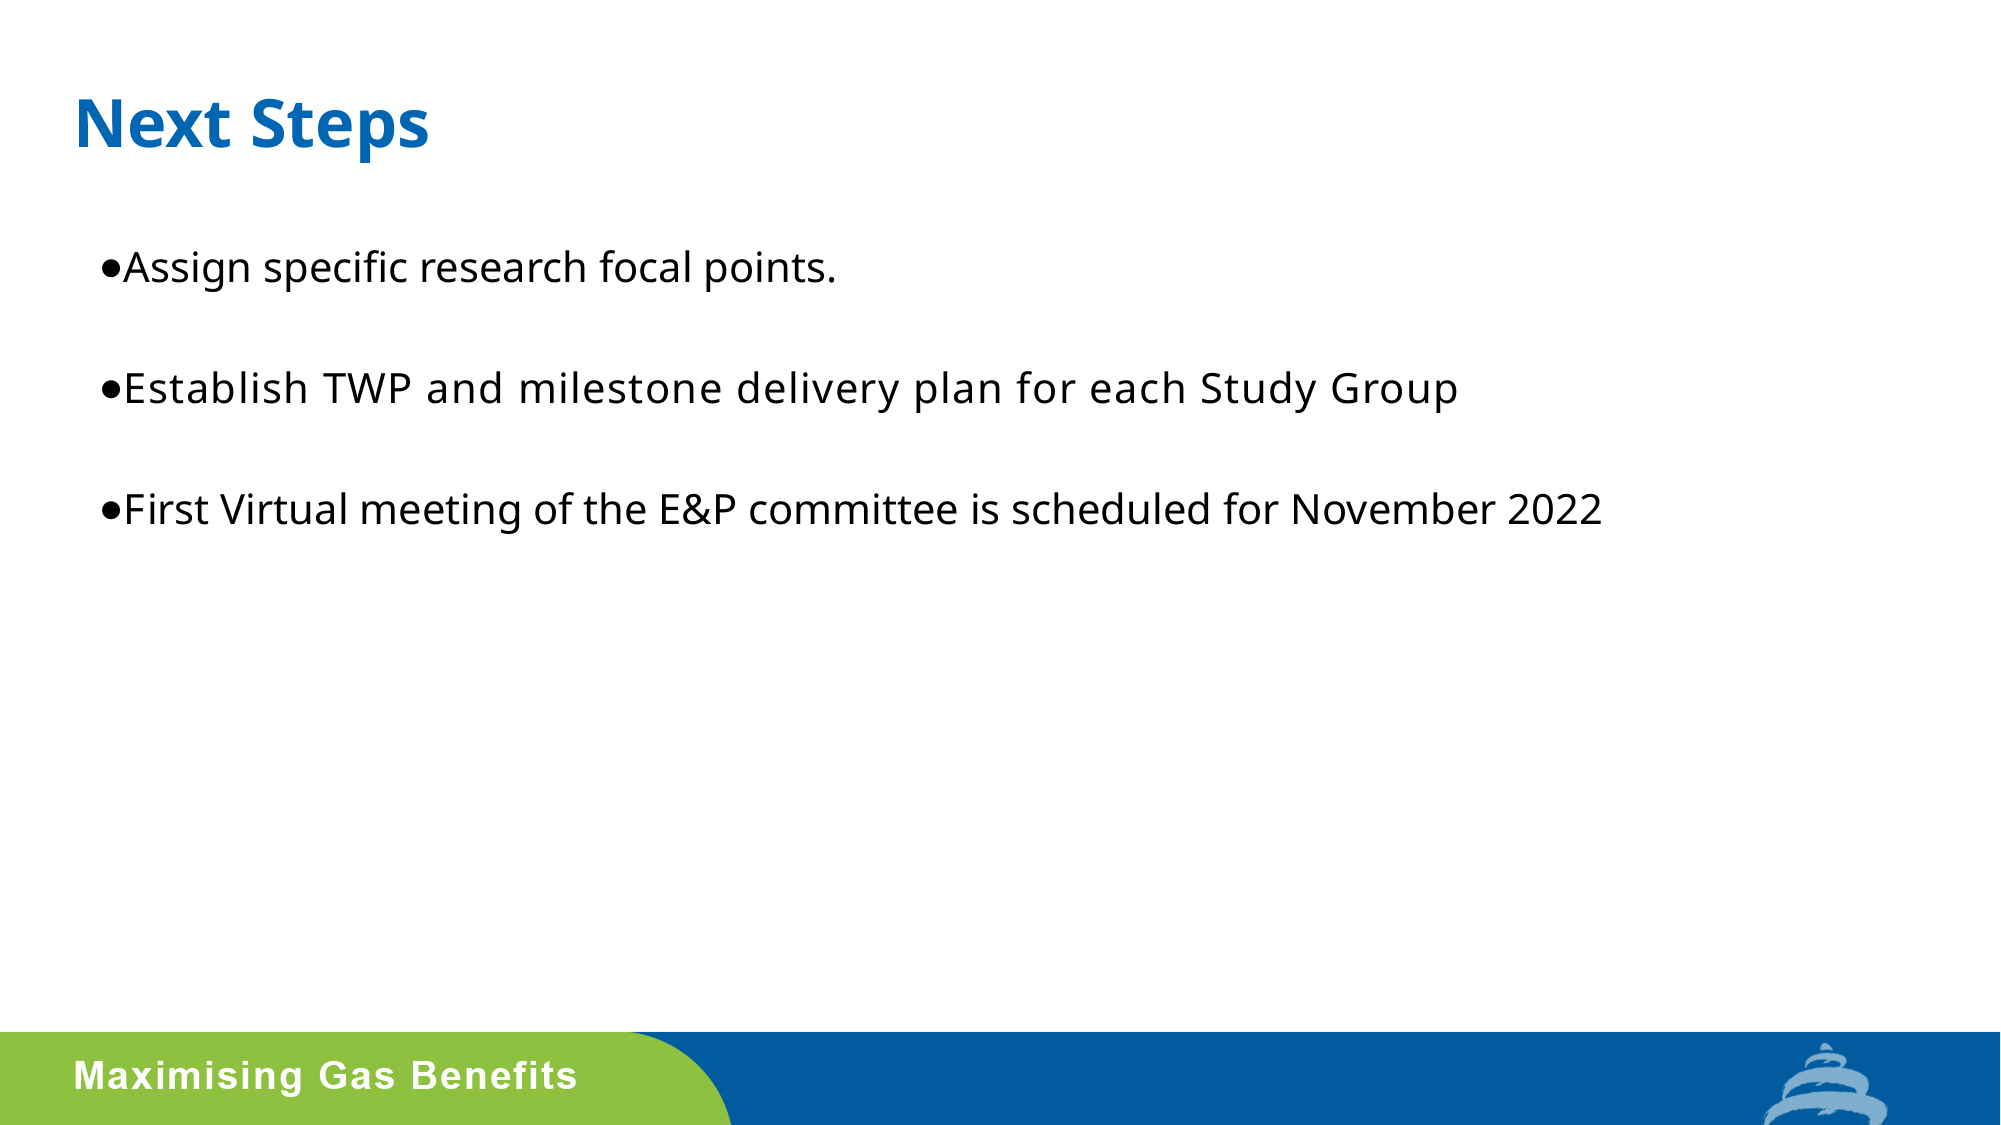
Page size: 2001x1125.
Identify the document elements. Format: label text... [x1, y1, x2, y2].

list Assign specific research focal points. Establish TWP and milestone delivery plan for each Study Group First Virtual meeting of the E&P committee is scheduled for November 2022 [83, 208, 1945, 990]
picture [0, 0, 2001, 1125]
title Next Steps [58, 63, 1938, 179]
